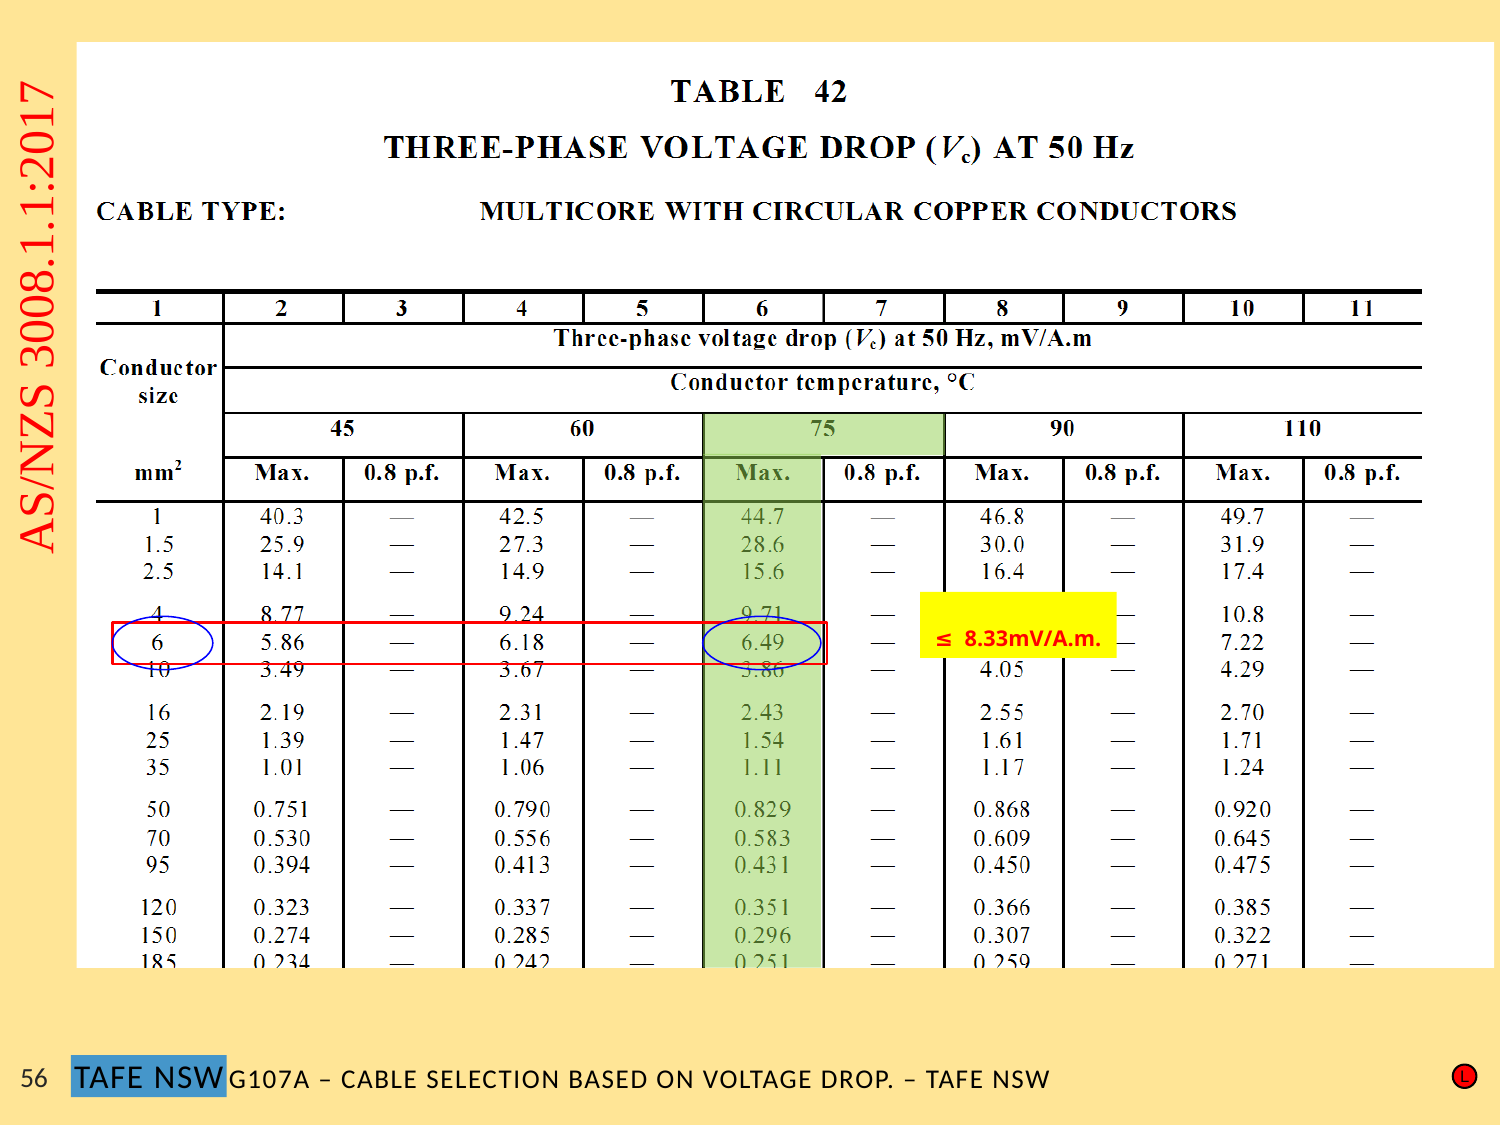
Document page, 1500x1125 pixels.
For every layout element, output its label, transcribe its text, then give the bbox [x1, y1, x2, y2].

text_box L [1452, 1064, 1477, 1088]
slide_number 56 [19, 1057, 95, 1093]
picture [76, 42, 1495, 968]
